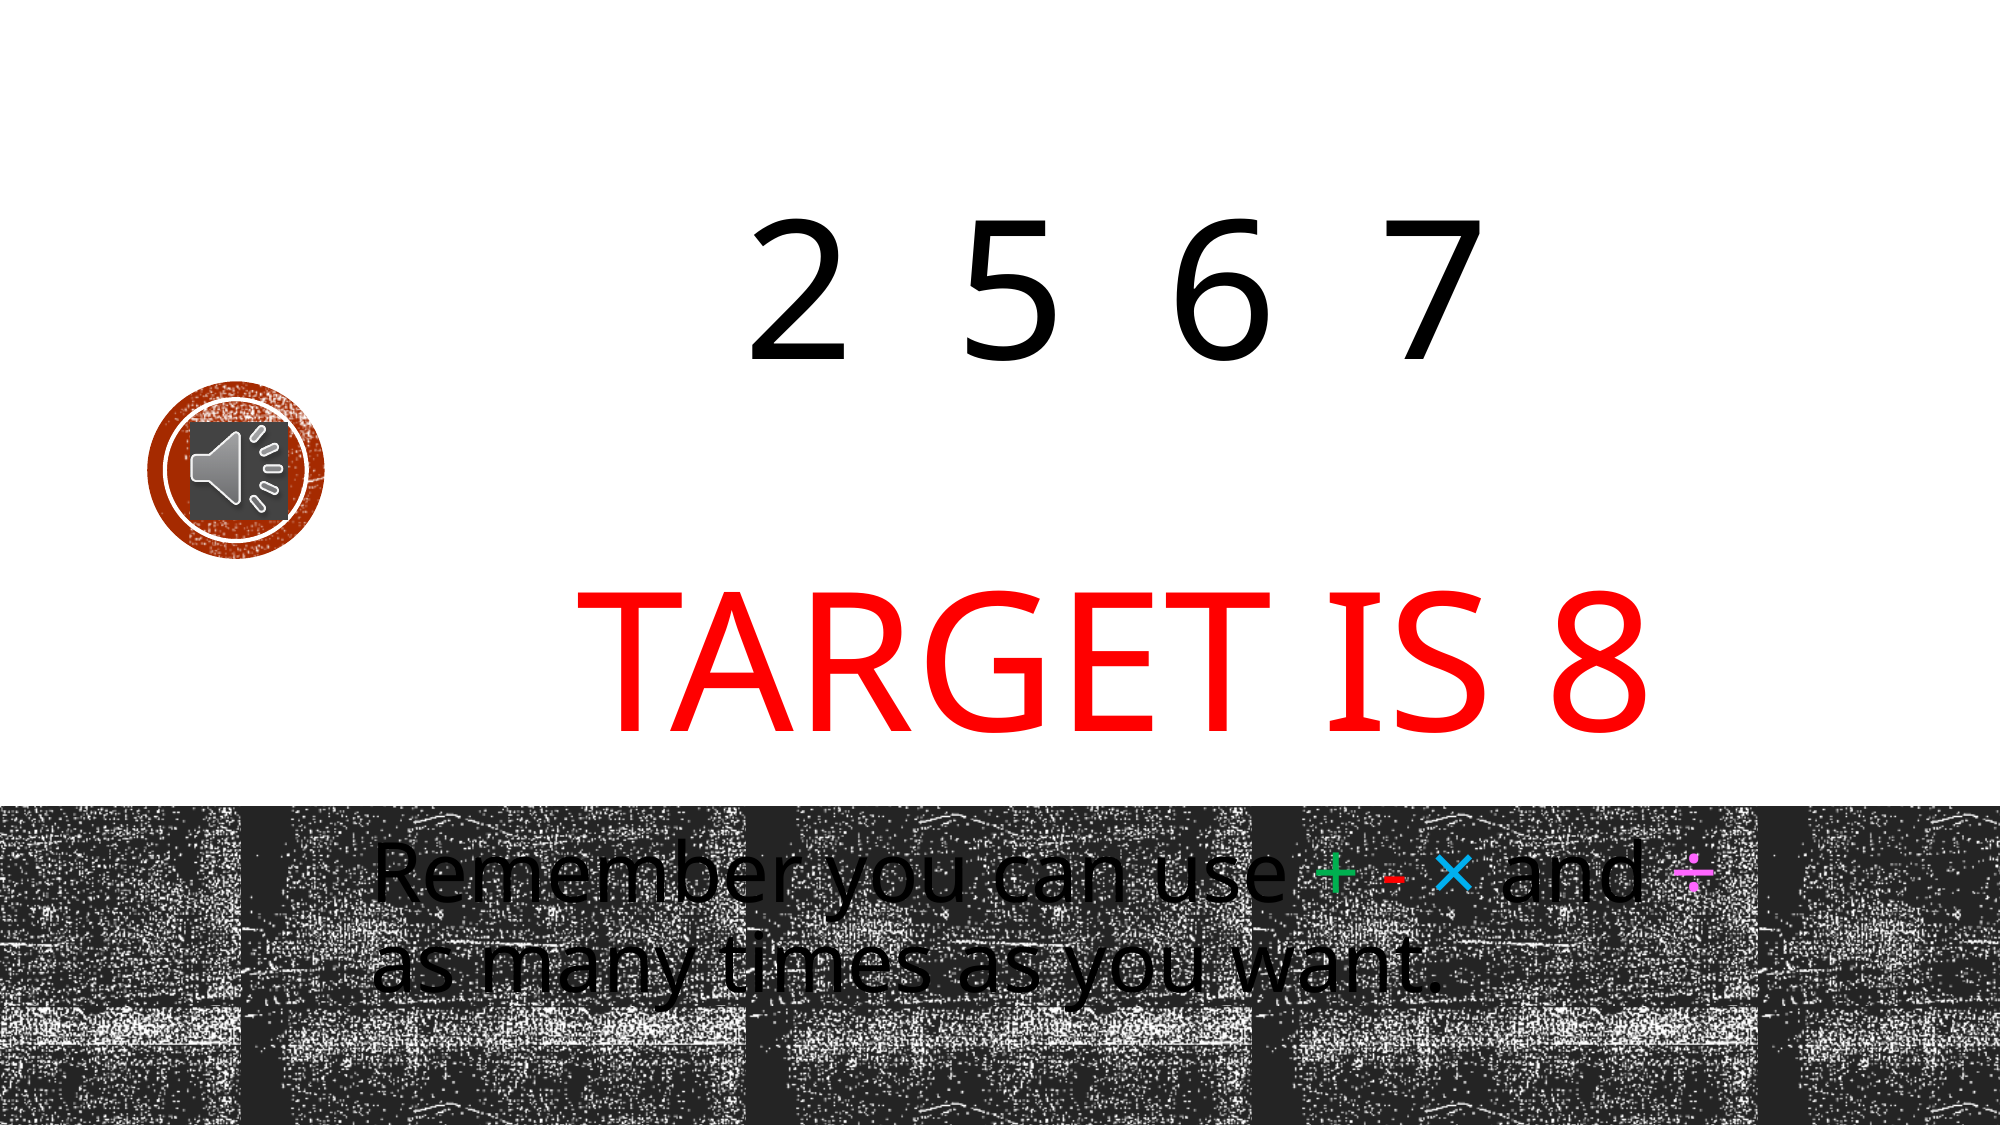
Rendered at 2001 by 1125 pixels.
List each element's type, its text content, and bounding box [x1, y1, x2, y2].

picture [190, 422, 289, 521]
list Remember you can use + - × and ÷ as many times as you want. [355, 823, 1841, 999]
title 2 5 6 7 Target is 8 [355, 201, 1878, 779]
